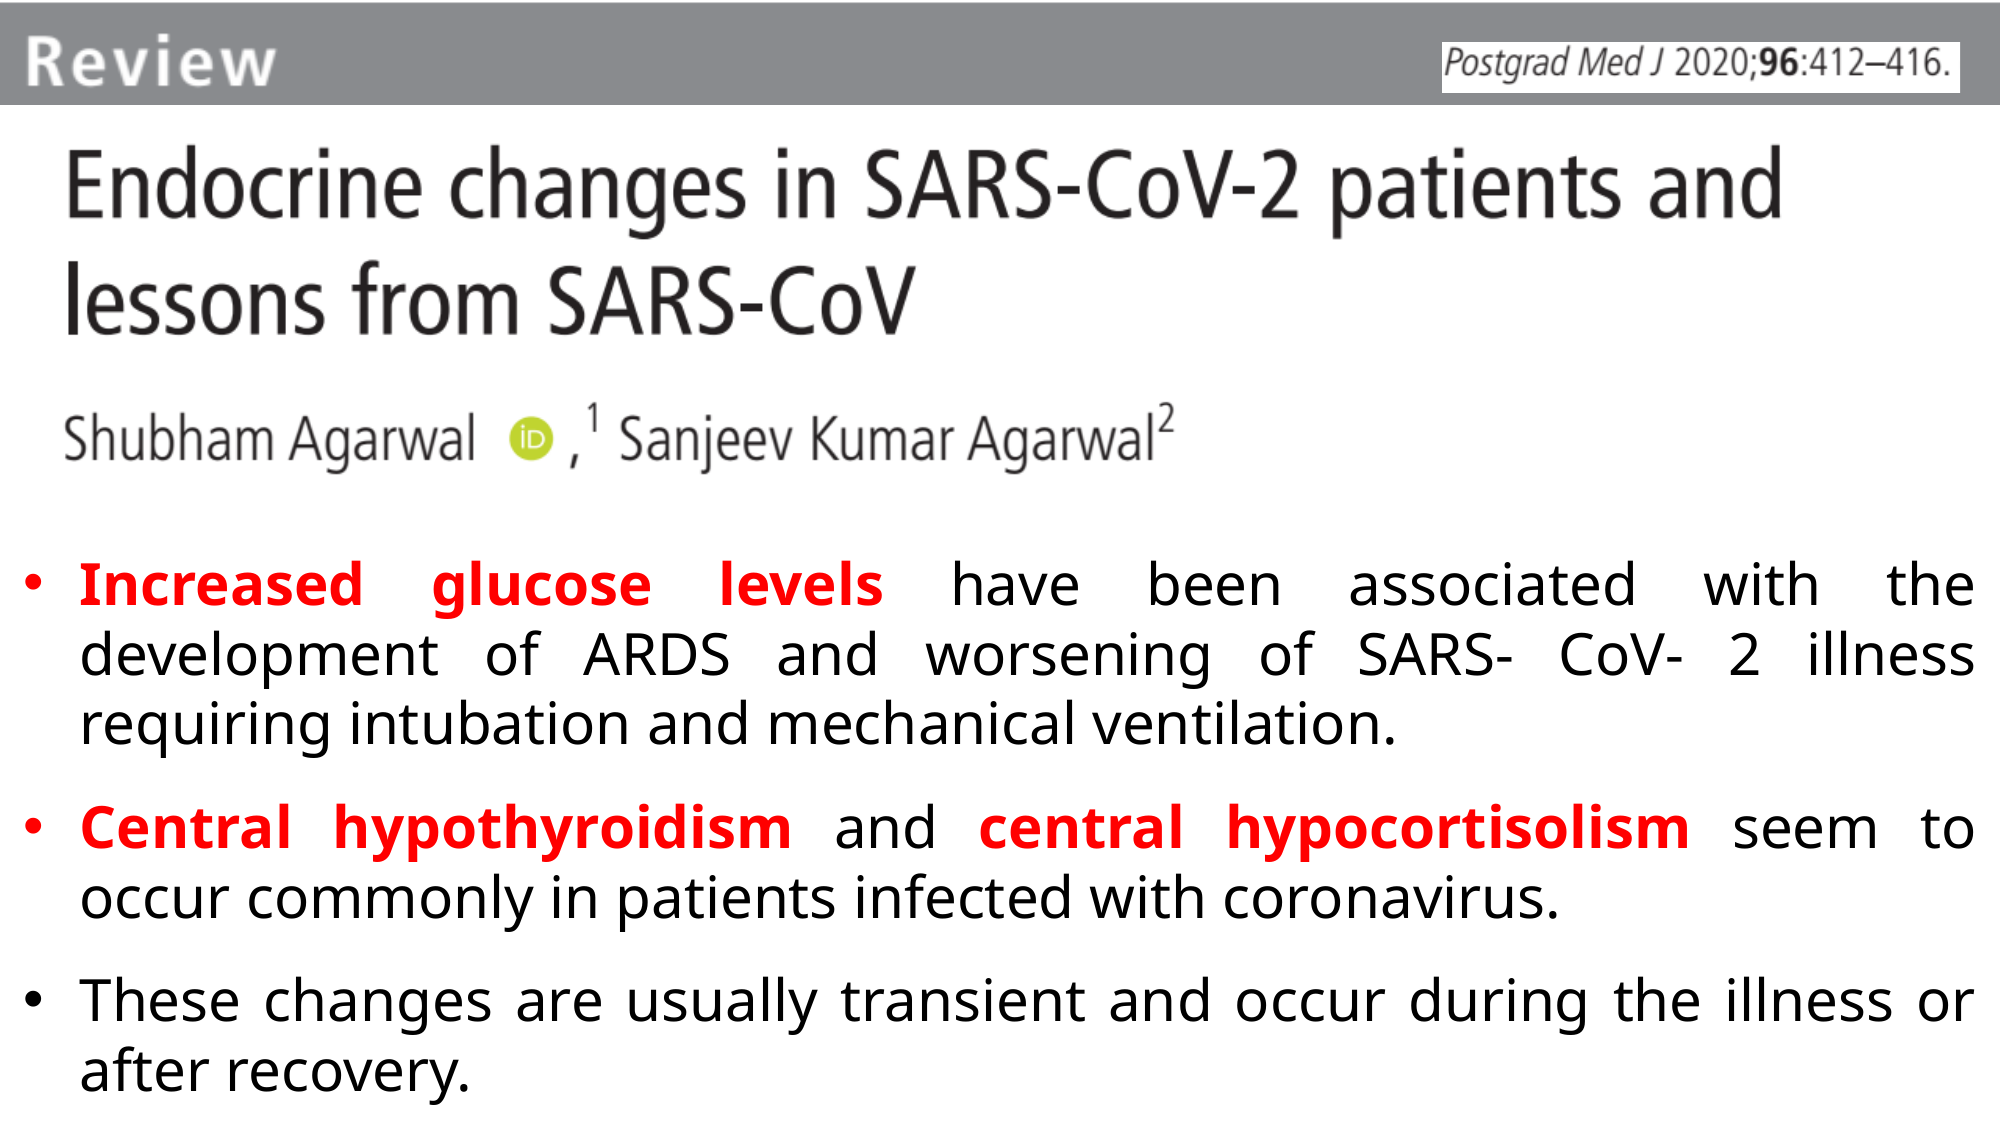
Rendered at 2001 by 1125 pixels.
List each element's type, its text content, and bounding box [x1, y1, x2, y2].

picture [0, 119, 1941, 501]
picture [0, 0, 2000, 105]
text_box Increased glucose levels have been associated with the development of ARDS and worsening of SARS- CoV- 2 illness requiring intubation and mechanical ventilation. Central hypothyroidism and central hypocortisolism seem to occur commonly in patients infected with coronavirus. These changes are usually transient and occur during the illness or after recovery. [8, 539, 1992, 1111]
